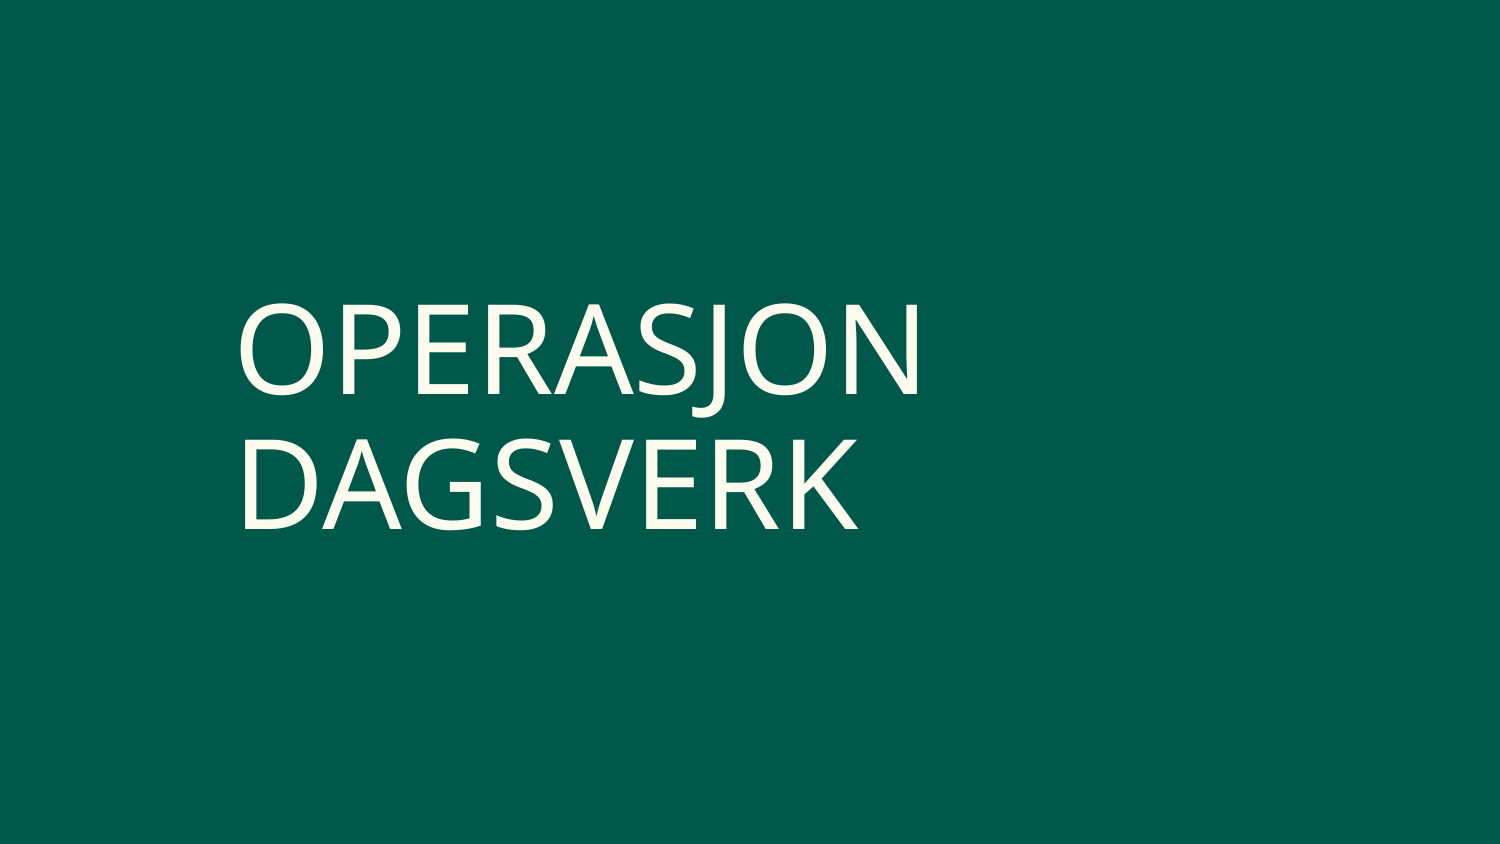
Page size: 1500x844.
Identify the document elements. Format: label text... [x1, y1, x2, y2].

list OPERASJON DAGSVERK [222, 288, 1278, 556]
